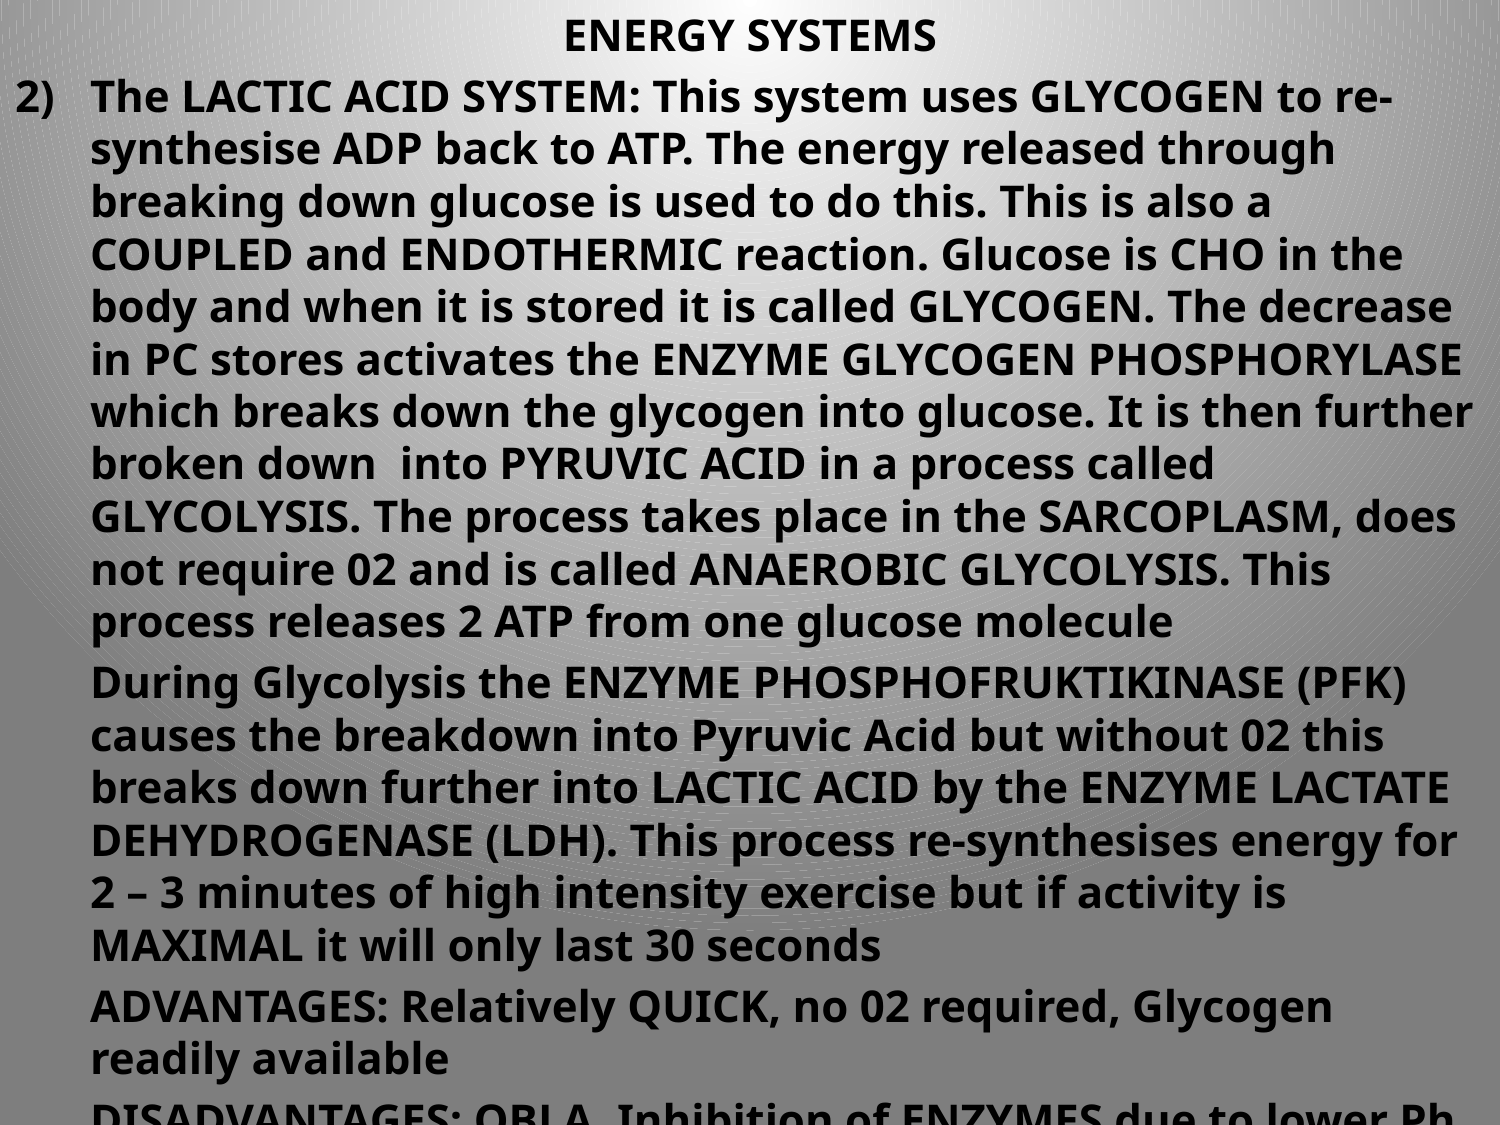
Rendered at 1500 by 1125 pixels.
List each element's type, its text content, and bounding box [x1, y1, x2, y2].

list ENERGY SYSTEMS 2) The LACTIC ACID SYSTEM: This system uses GLYCOGEN to re-synthesise ADP back to ATP. The energy released through breaking down glucose is used to do this. This is also a COUPLED and ENDOTHERMIC reaction. Glucose is CHO in the body and when it is stored it is called GLYCOGEN. The decrease in PC stores activates the ENZYME GLYCOGEN PHOSPHORYLASE which breaks down the glycogen into glucose. It is then further broken down into PYRUVIC ACID in a process called GLYCOLYSIS. The process takes place in the SARCOPLASM, does not require 02 and is called ANAEROBIC GLYCOLYSIS. This process releases 2 ATP from one glucose molecule During Glycolysis the ENZYME PHOSPHOFRUKTIKINASE (PFK) causes the breakdown into Pyruvic Acid but without 02 this breaks down further into LACTIC ACID by the ENZYME LACTATE DEHYDROGENASE (LDH). This process re-synthesises energy for 2 – 3 minutes of high intensity exercise but if activity is MAXIMAL it will only last 30 seconds ADVANTAGES: Relatively QUICK, no 02 required, Glycogen readily available DISADVANTAGES: OBLA, Inhibition of ENZYMES due to lower Ph, increased FATIGUE, stimulates PAIN receptors TRAINING ADAPTATIONS: Overloading this system will increase LACTATE BUFFER and delay OBLA [0, 0, 1500, 1125]
